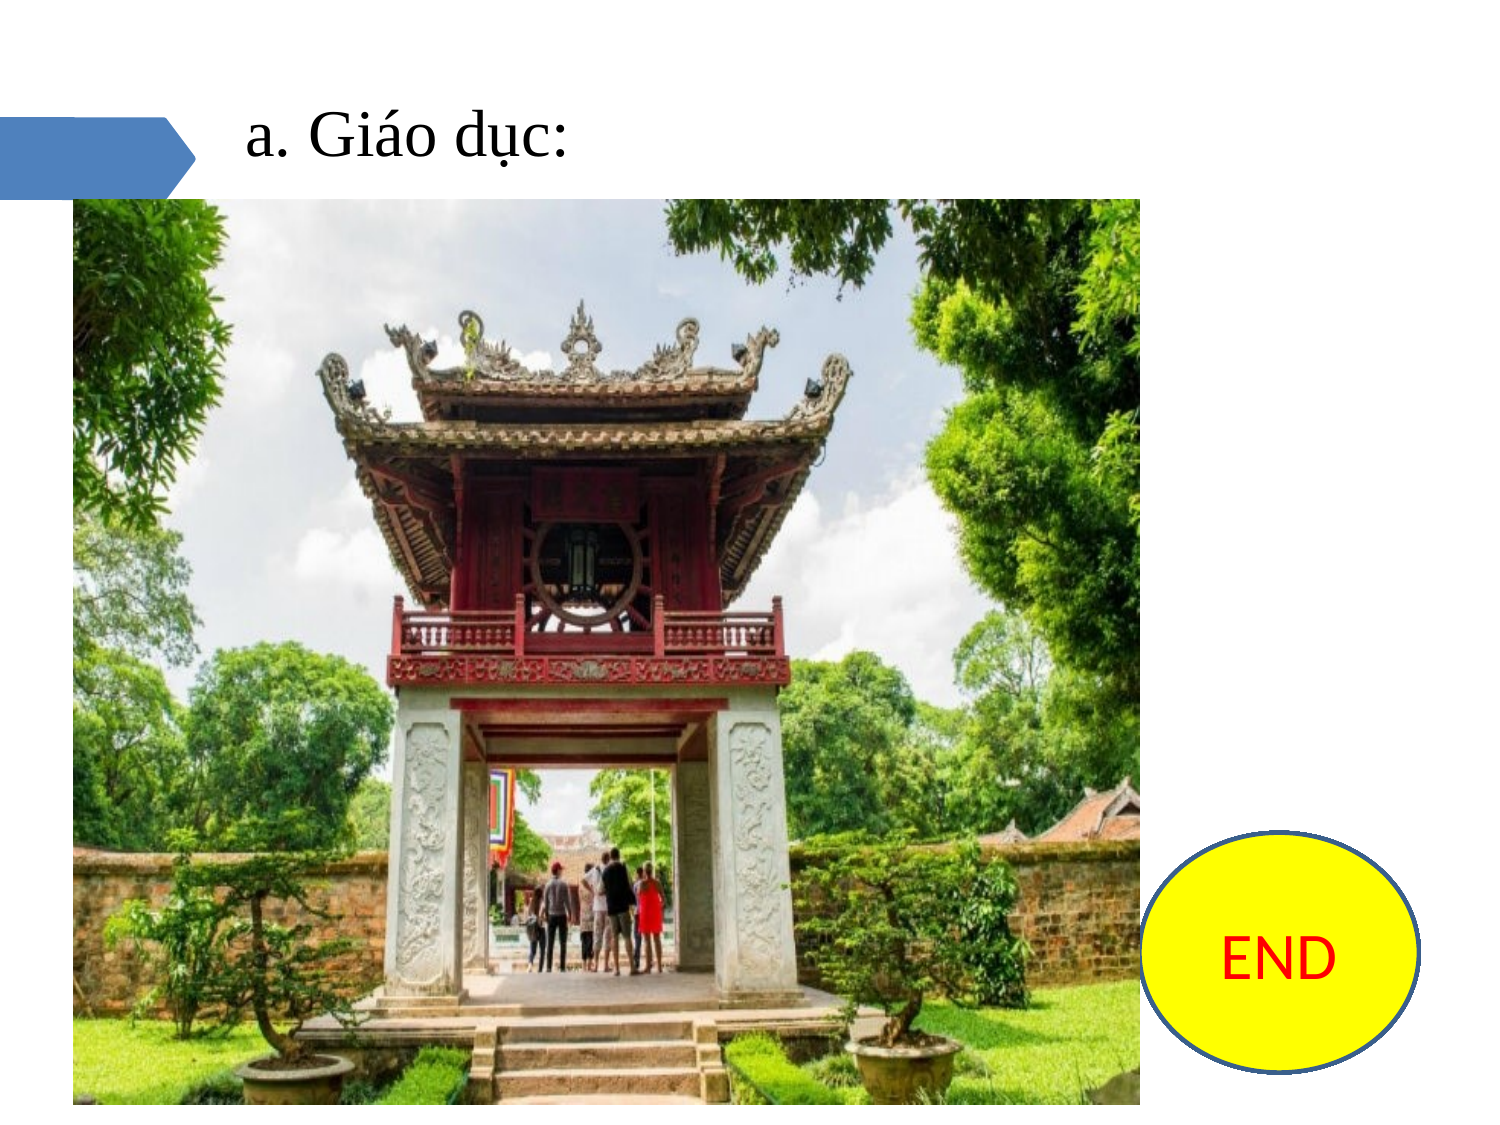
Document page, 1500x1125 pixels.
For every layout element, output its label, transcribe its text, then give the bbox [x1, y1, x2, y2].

picture [73, 199, 1140, 1105]
text_box END [1144, 830, 1421, 1075]
text_box a. Giáo dục: [230, 82, 1341, 178]
